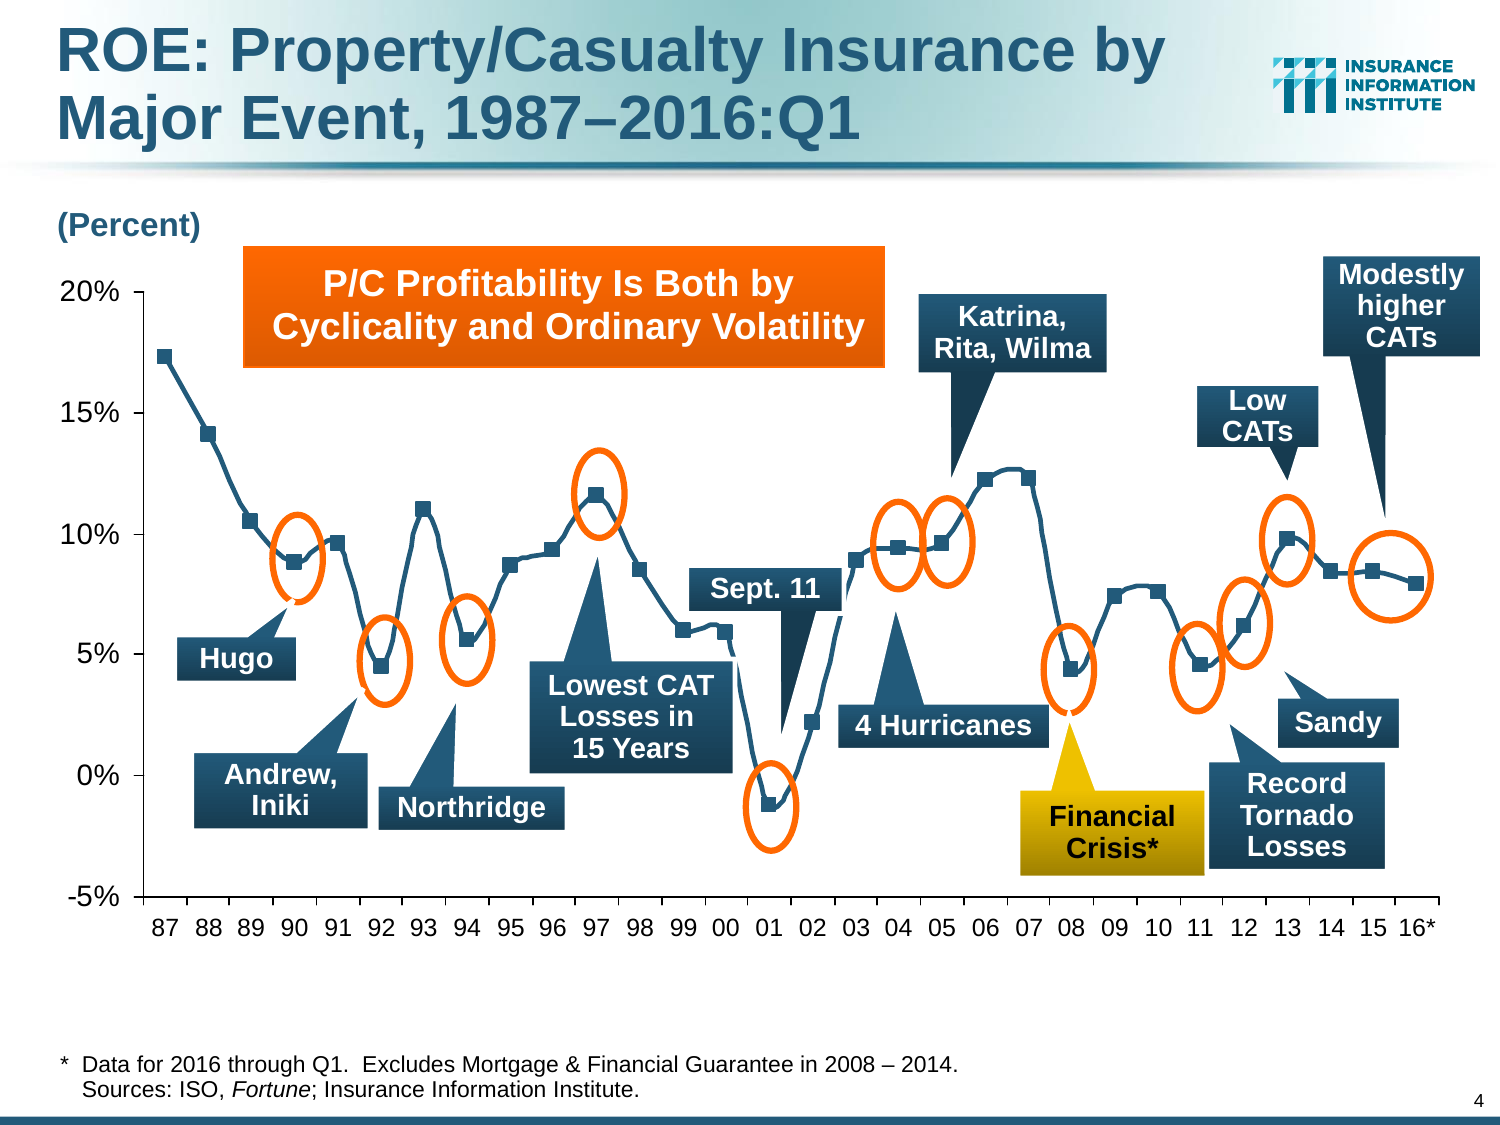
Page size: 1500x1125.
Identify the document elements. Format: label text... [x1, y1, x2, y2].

text_box Modestly higher CATs [1458, 254, 1483, 359]
text_box (Percent) [56, 207, 1406, 240]
text_box * Data for 2016 through Q1. Excludes Mortgage & Financial Guarantee in 2008 – 2014. Sources: ISO, Fortune; Insurance Information Institute. [0, 1053, 1242, 1125]
title ROE: Property/Casualty Insurance by Major Event, 1987–2016:Q1 [48, 14, 1264, 157]
picture [0, 0, 1500, 189]
slide_number 4 [1410, 1091, 1485, 1112]
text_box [47, 242, 1453, 994]
